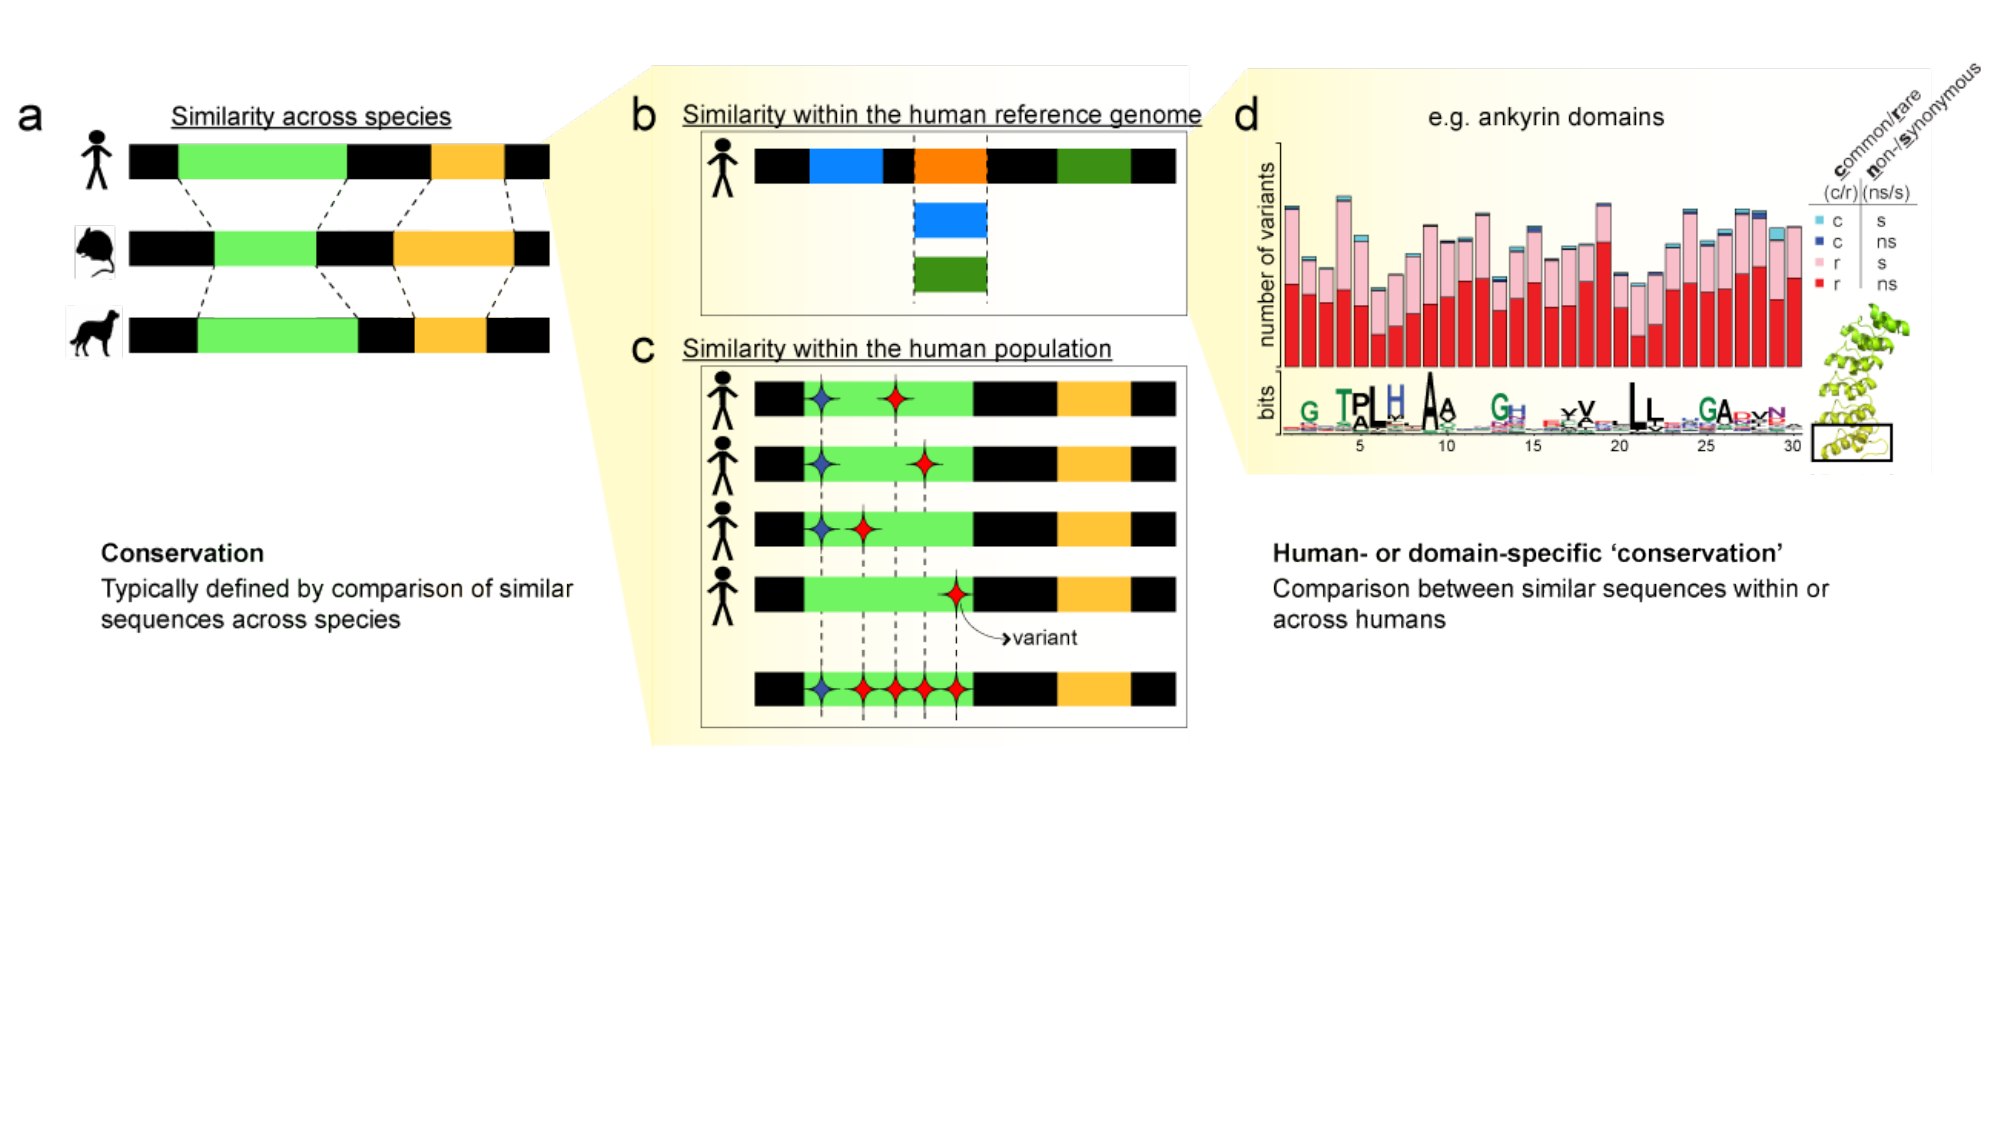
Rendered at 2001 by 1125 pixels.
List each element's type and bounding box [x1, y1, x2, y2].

picture [0, 58, 1987, 750]
